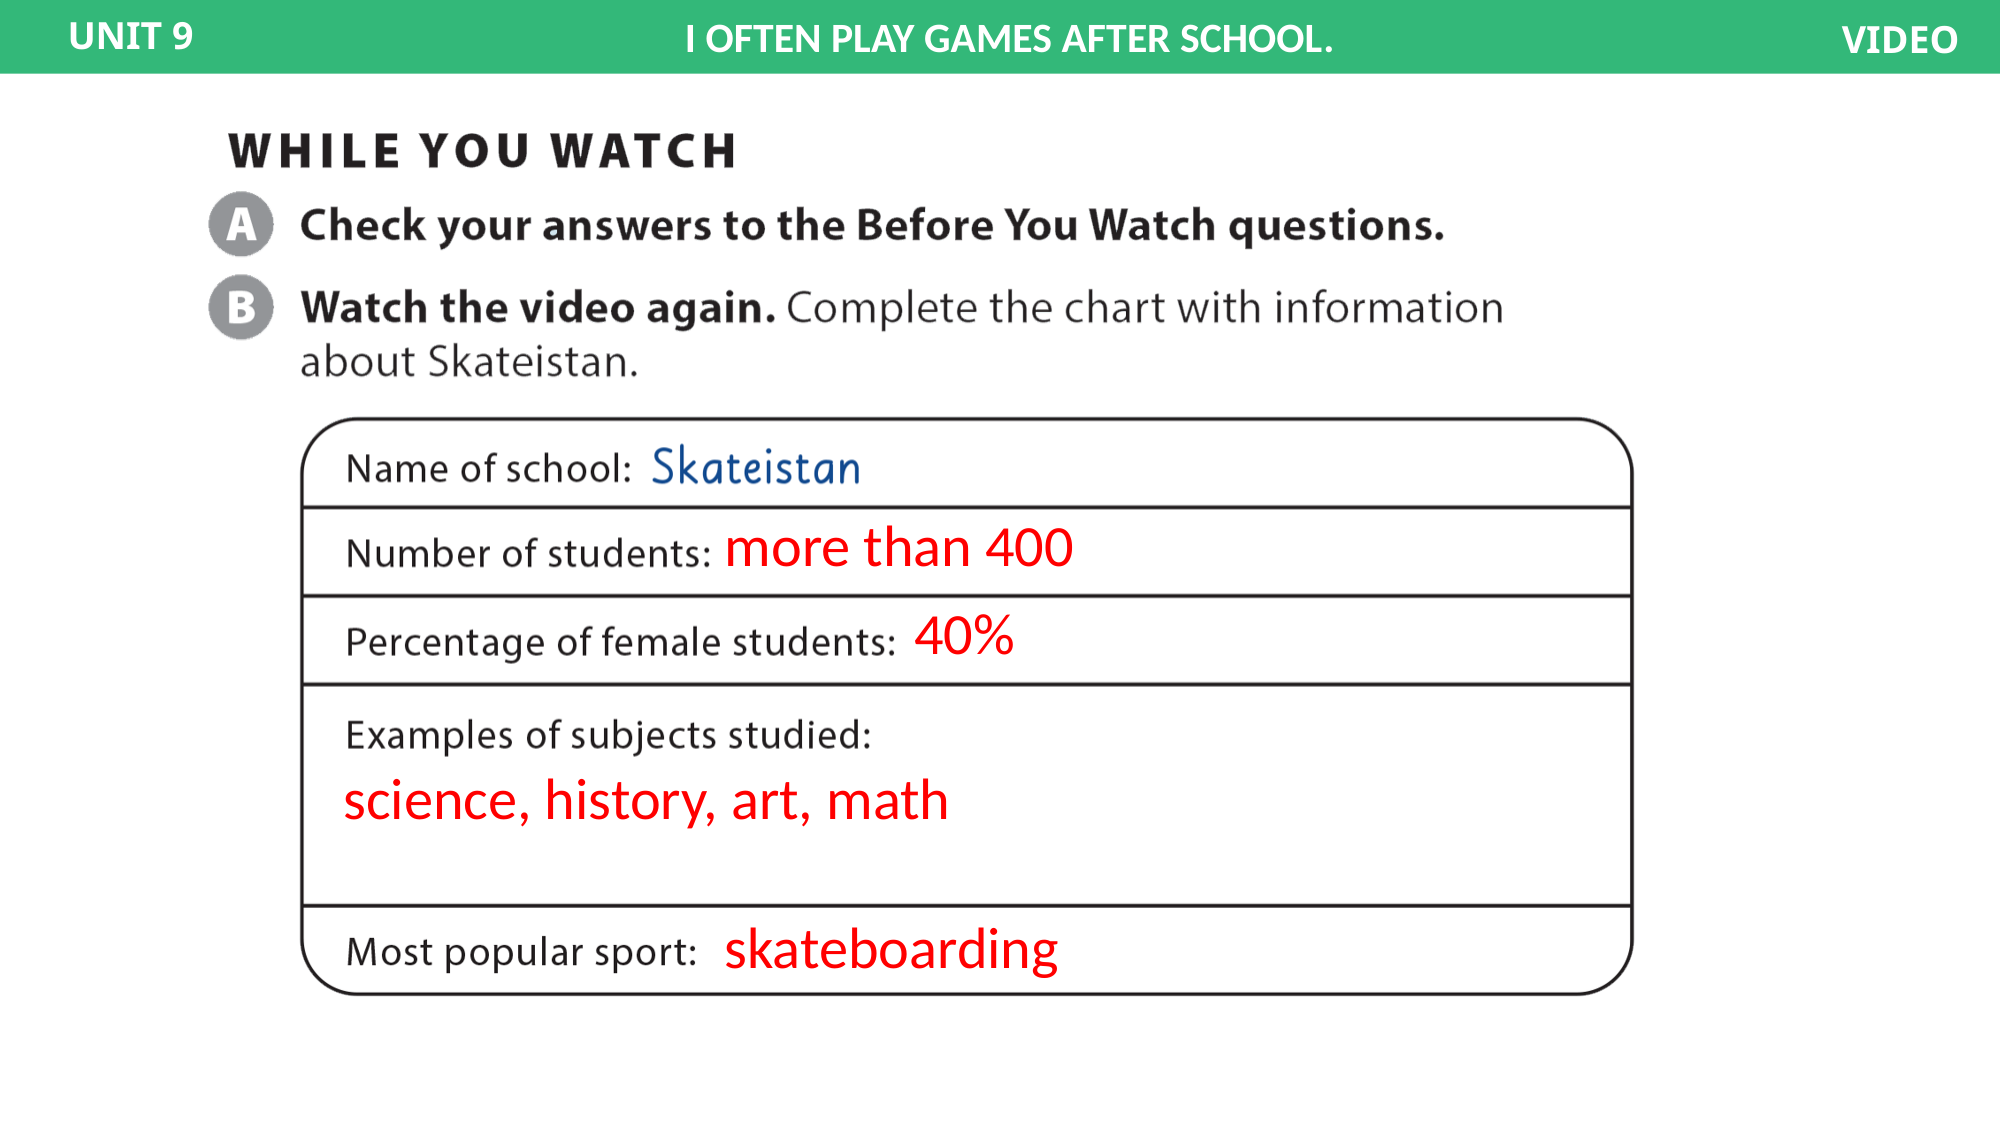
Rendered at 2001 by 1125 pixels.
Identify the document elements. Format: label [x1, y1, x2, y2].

picture [190, 104, 1668, 1021]
text_box [0, 0, 2000, 74]
